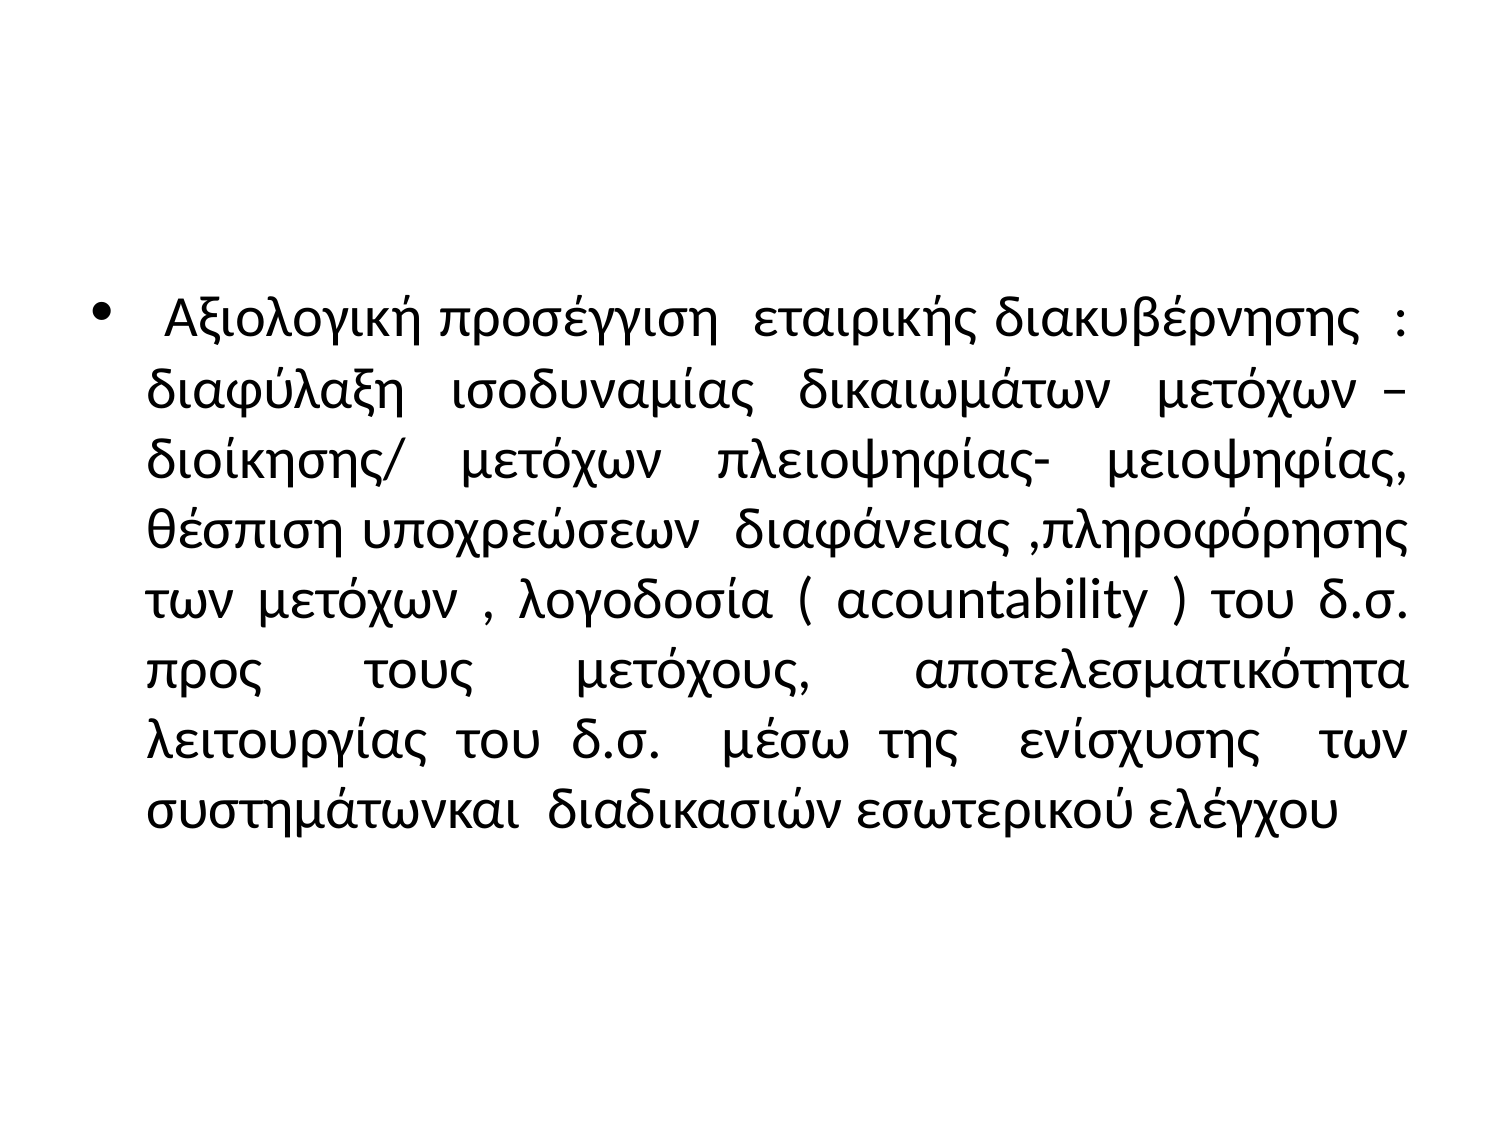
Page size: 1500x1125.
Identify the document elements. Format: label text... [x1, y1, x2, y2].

list Αξιολογική προσέγγιση εταιρικής διακυβέρνησης : διαφύλαξη ισοδυναμίας δικαιωμάτων μετόχων – διοίκησης/ μετόχων πλειοψηφίας- μειοψηφίας, θέσπιση υποχρεώσεων διαφάνειας ,πληροφόρησης των μετόχων , λογοδοσία ( αcountability ) του δ.σ. προς τους μετόχους, αποτελεσματικότητα λειτουργίας του δ.σ. μέσω της ενίσχυσης των συστημάτωνκαι διαδικασιών εσωτερικού ελέγχου [75, 262, 1425, 1005]
